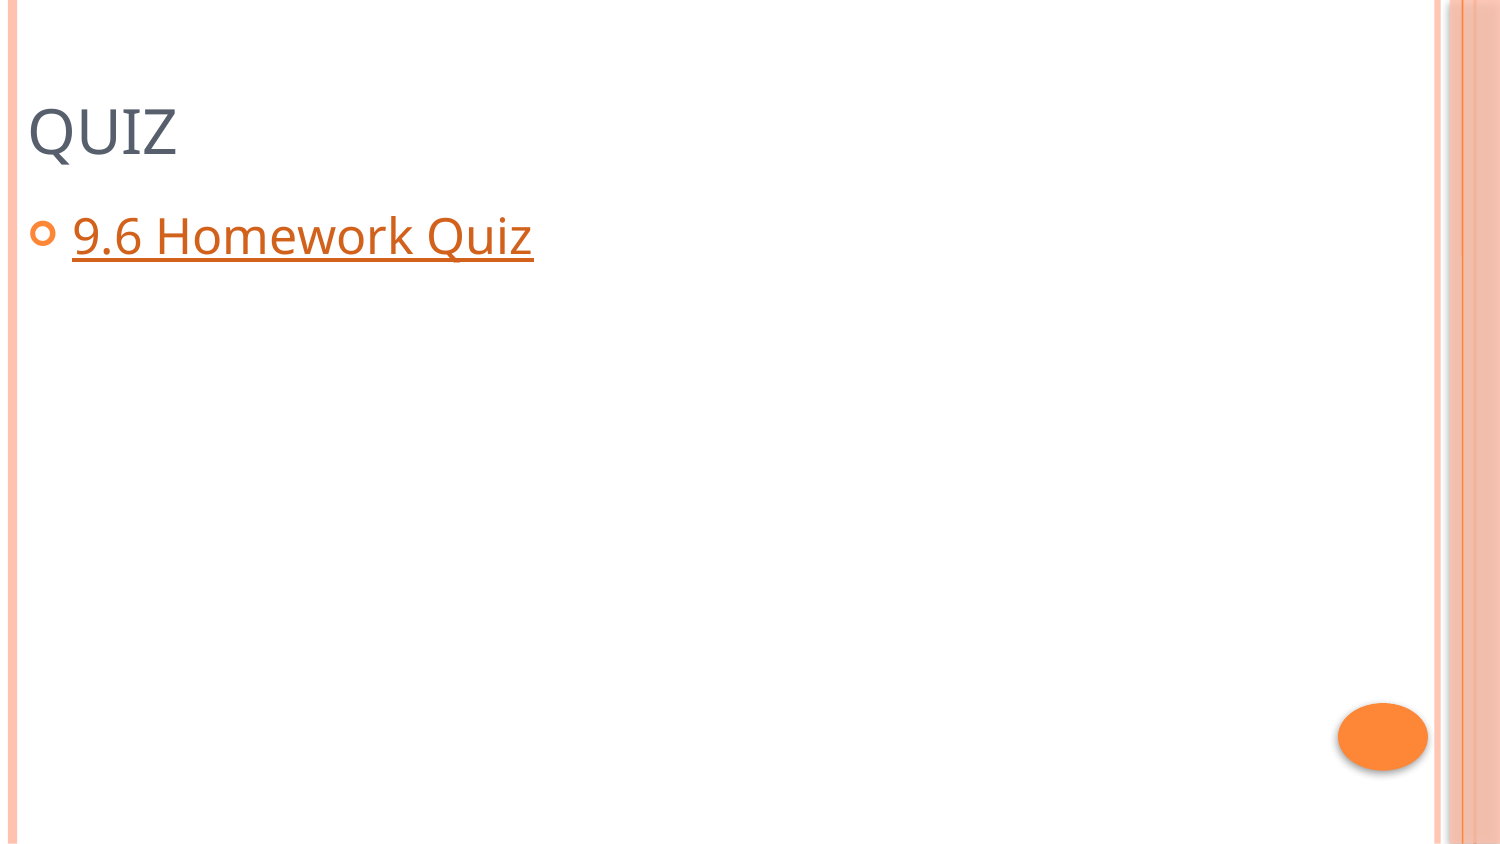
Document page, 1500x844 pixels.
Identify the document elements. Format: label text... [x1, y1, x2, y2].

title Quiz [12, 33, 1375, 175]
list 9.6 Homework Quiz [12, 196, 1375, 797]
